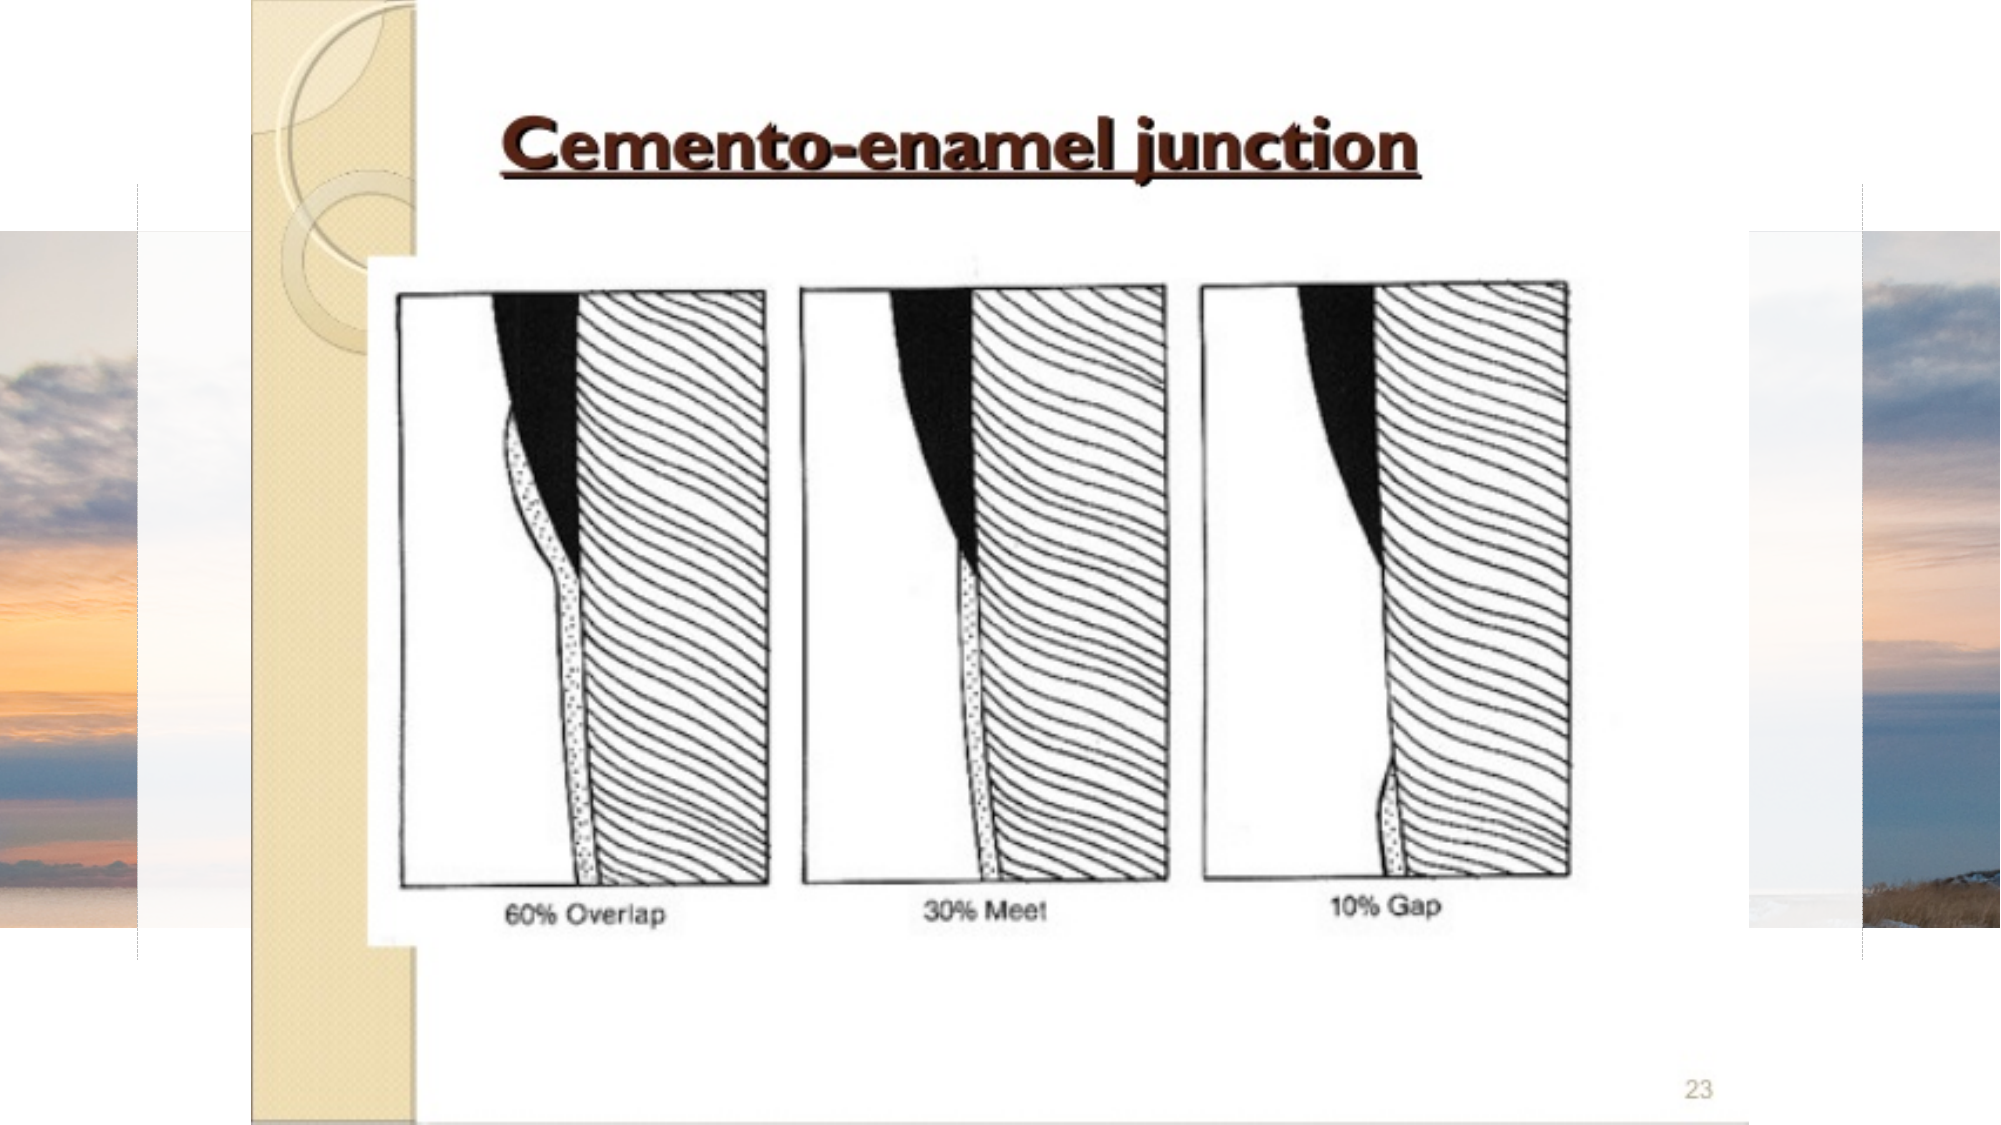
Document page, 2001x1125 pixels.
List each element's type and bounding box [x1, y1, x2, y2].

picture [1863, 231, 2000, 928]
picture [0, 231, 137, 928]
picture [251, 0, 1749, 1125]
